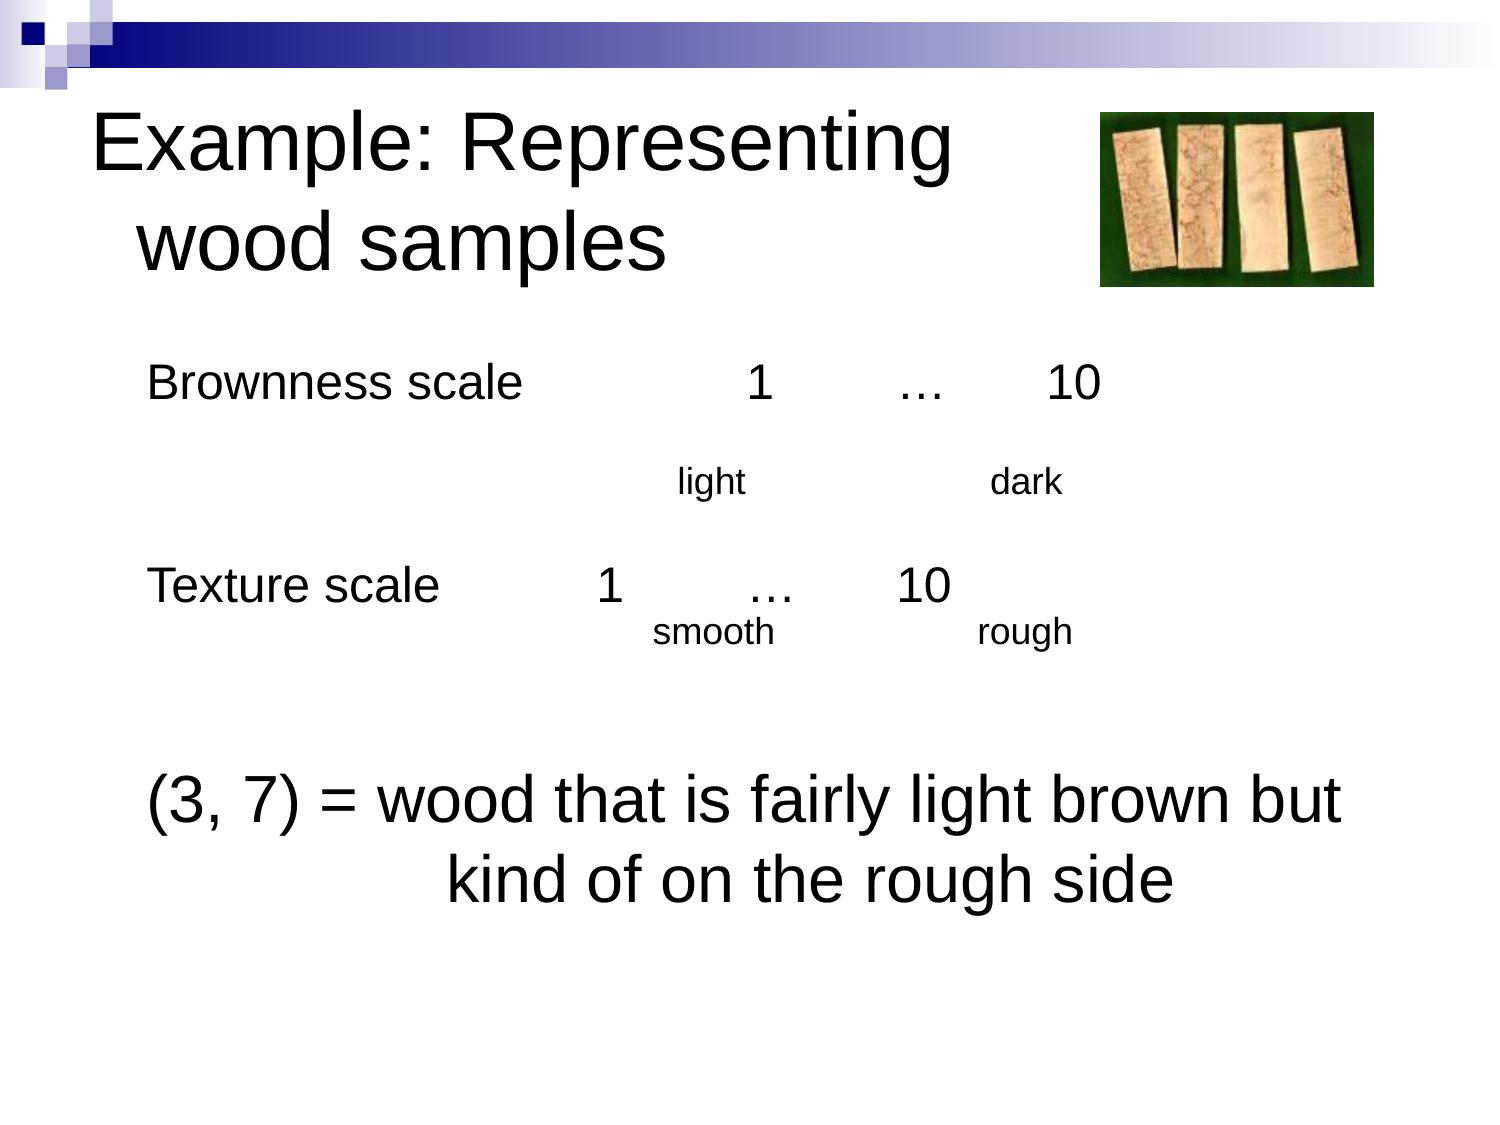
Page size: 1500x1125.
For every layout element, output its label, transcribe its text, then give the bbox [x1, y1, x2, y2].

text_box rough [962, 599, 1089, 660]
text_box dark [975, 449, 1078, 510]
picture [1099, 112, 1374, 287]
title Example: Representing wood samples [75, 75, 1425, 300]
text_box light [662, 449, 761, 510]
list Brownness scale 1 … 10 Texture scale 1 … 10 (3, 7) = wood that is fairly light brown but kind of on the rough side [75, 324, 1425, 963]
text_box smooth [637, 599, 791, 660]
